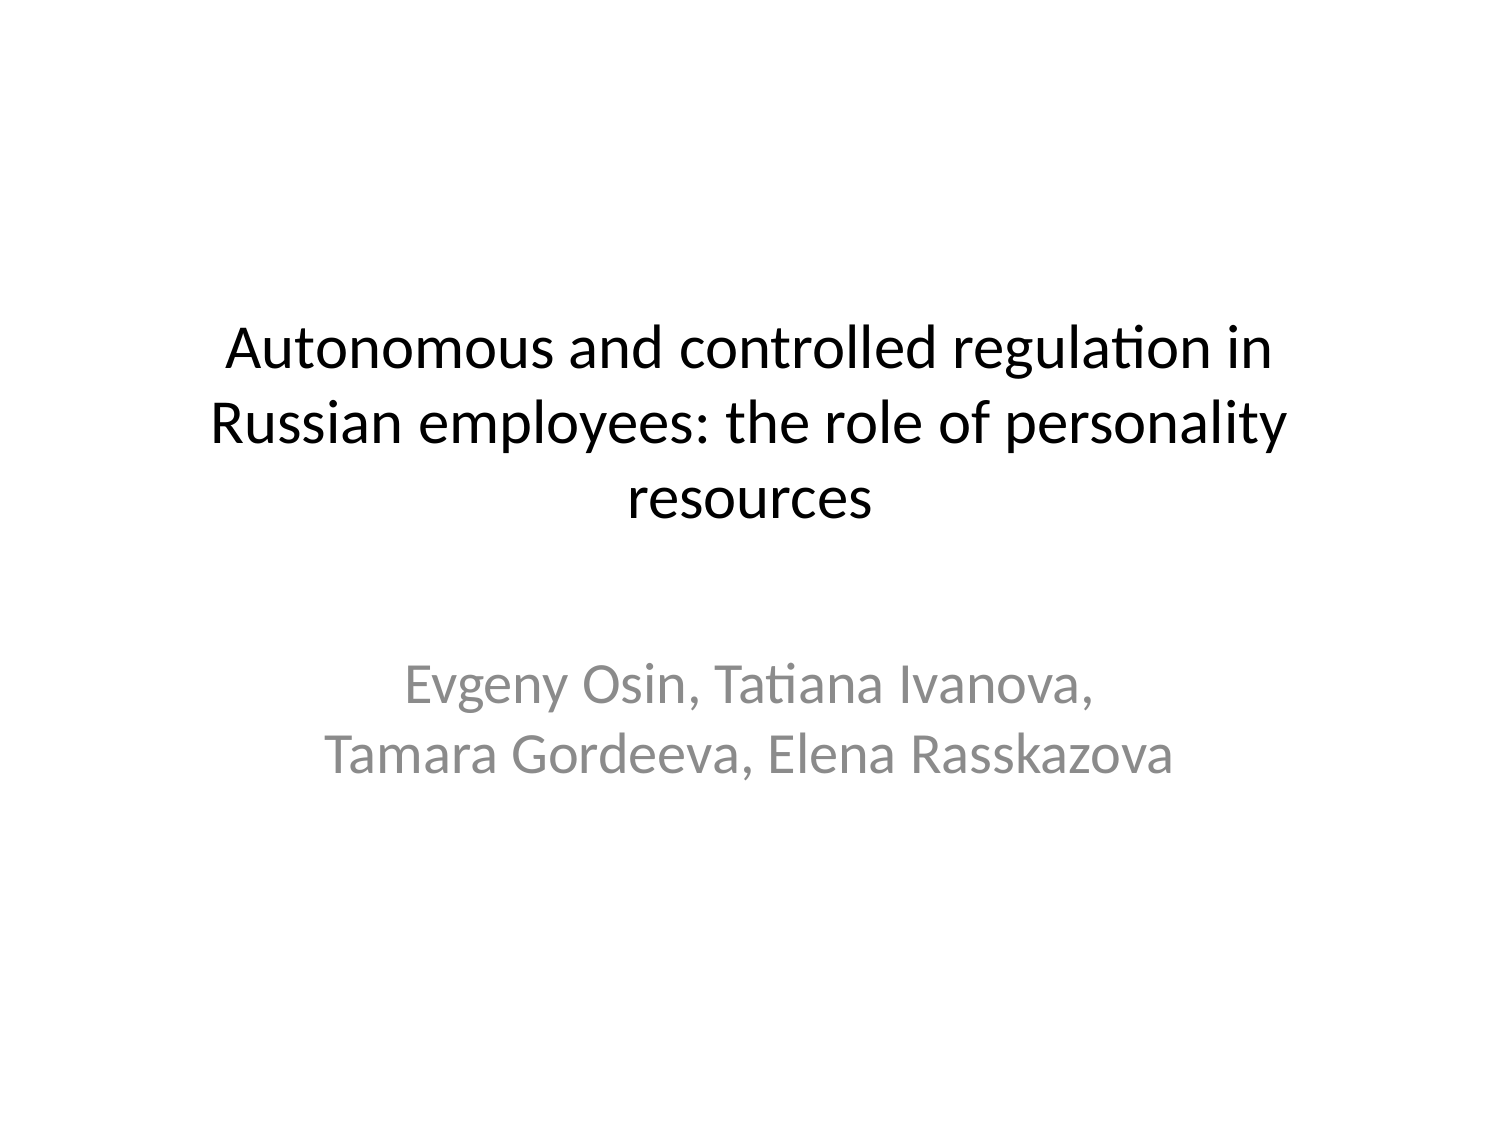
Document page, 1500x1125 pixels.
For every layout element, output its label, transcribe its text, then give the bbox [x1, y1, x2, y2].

title Autonomous and controlled regulation in Russian employees: the role of personality resources [112, 297, 1388, 539]
subtitle Evgeny Osin, Tatiana Ivanova, Tamara Gordeeva, Elena Rasskazova [225, 637, 1275, 925]
